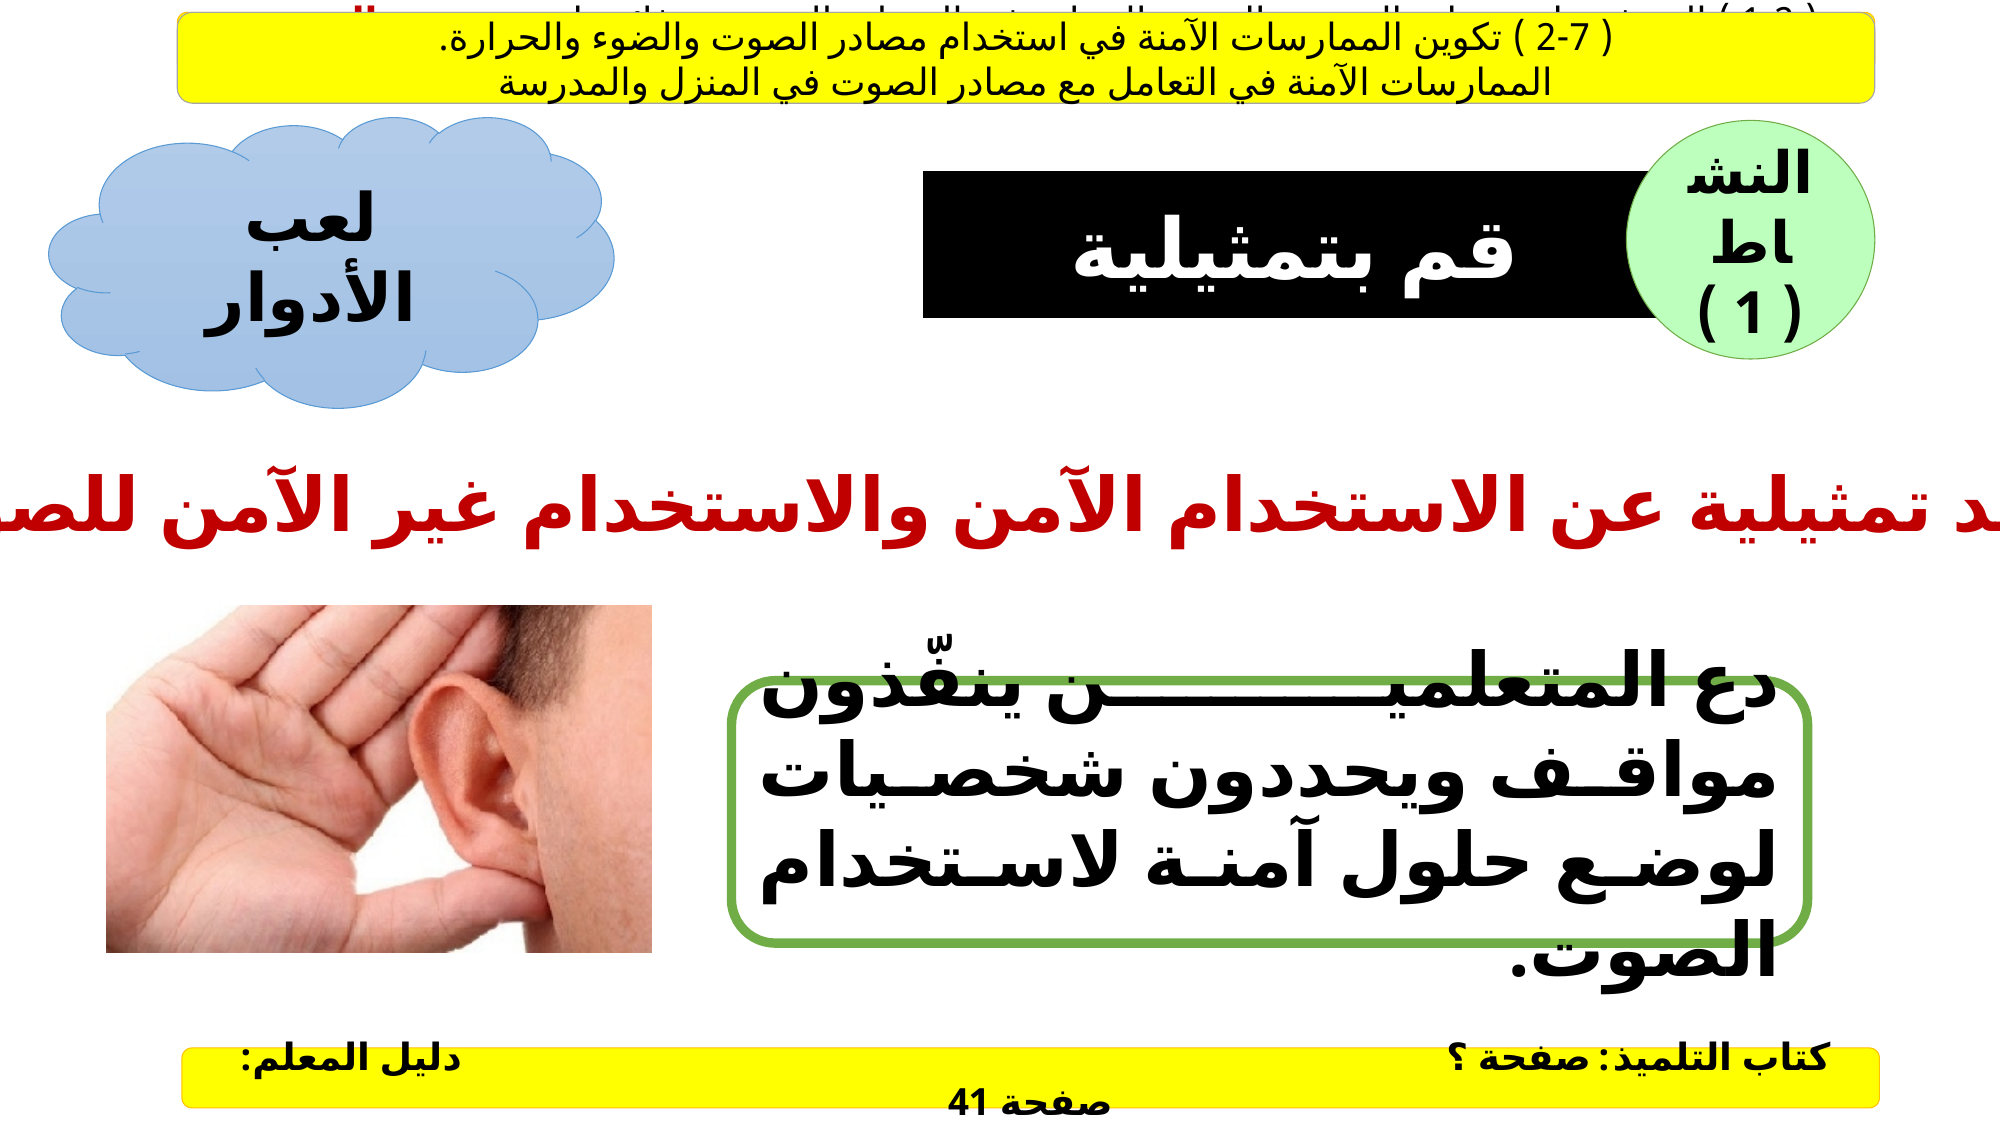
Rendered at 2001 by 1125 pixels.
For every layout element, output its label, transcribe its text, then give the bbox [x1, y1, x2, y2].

picture [106, 605, 652, 953]
text_box قم بتمثيلية [920, 168, 1658, 321]
text_box دع المتعلمين ينفّذون مواقف ويحددون شخصيات لوضع حلول آمنة لاستخدام الصوت. [730, 679, 1809, 945]
text_box لعب الأدوار [48, 117, 615, 409]
text_box أعد مشاهد تمثيلية عن الاستخدام الآمن والاستخدام غير الآمن للصوت [0, 449, 2000, 555]
text_box كتاب التلميذ: صفحة ؟ دليل المعلم: صفحة 41 [181, 1047, 1880, 1109]
text_box النشاط ( 1 ) [1625, 119, 1876, 360]
text_box ( 2-7 ) تكوين الممارسات الآمنة في استخدام مصادر الصوت والضوء والحرارة. الممارسات الآمنة في التعامل مع مصادر الصوت في المنزل والمدرسة [176, 11, 1876, 104]
